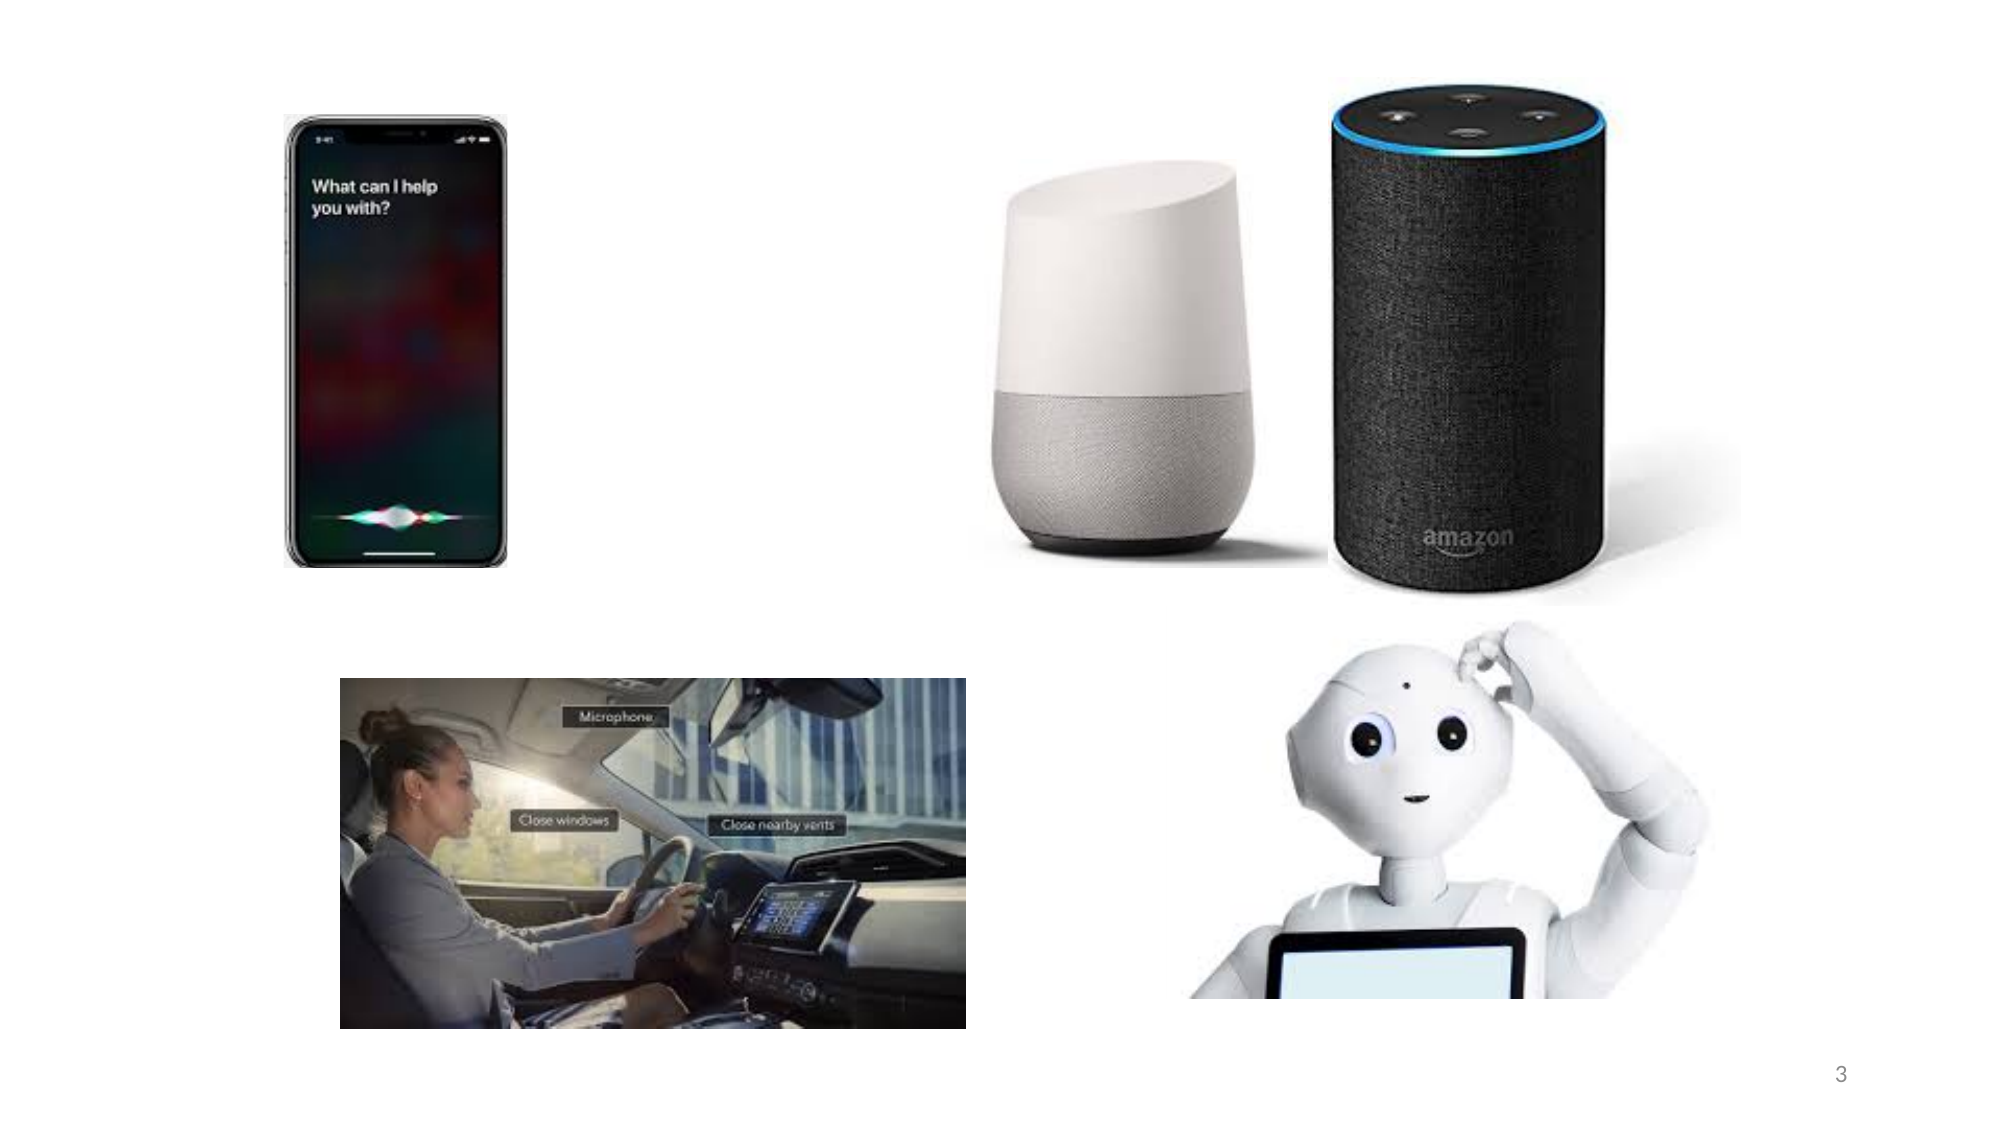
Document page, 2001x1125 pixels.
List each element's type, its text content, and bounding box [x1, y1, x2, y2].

picture [340, 678, 966, 1029]
slide_number 3 [1412, 1042, 1863, 1103]
picture [919, 77, 1741, 999]
picture [283, 114, 508, 568]
